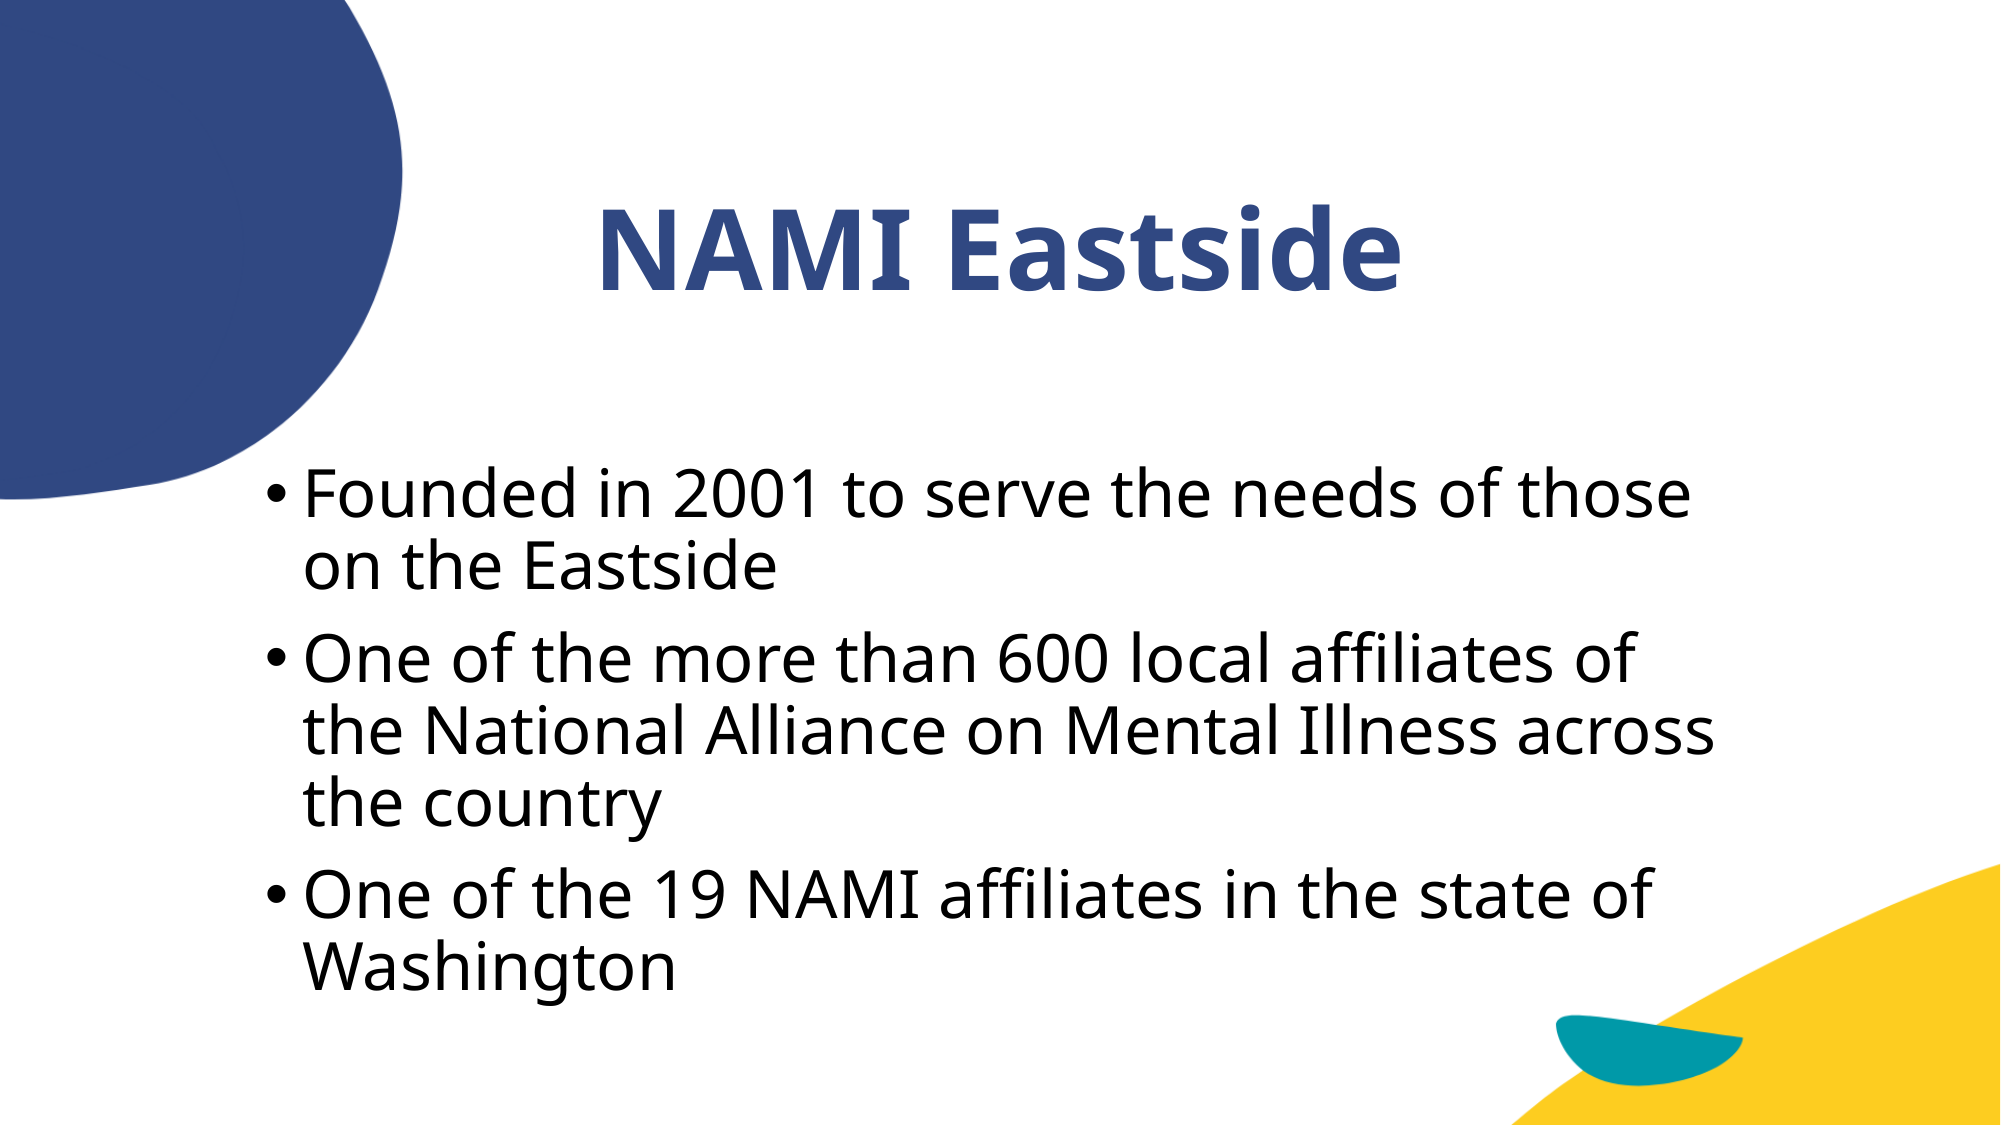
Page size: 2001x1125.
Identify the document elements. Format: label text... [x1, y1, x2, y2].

picture [0, 0, 2001, 1125]
title NAMI Eastside [575, 145, 1425, 363]
list Founded in 2001 to serve the needs of those on the Eastside One of the more than 600 local affiliates of the National Alliance on Mental Illness across the country One of the 19 NAMI affiliates in the state of Washington [249, 452, 1751, 934]
